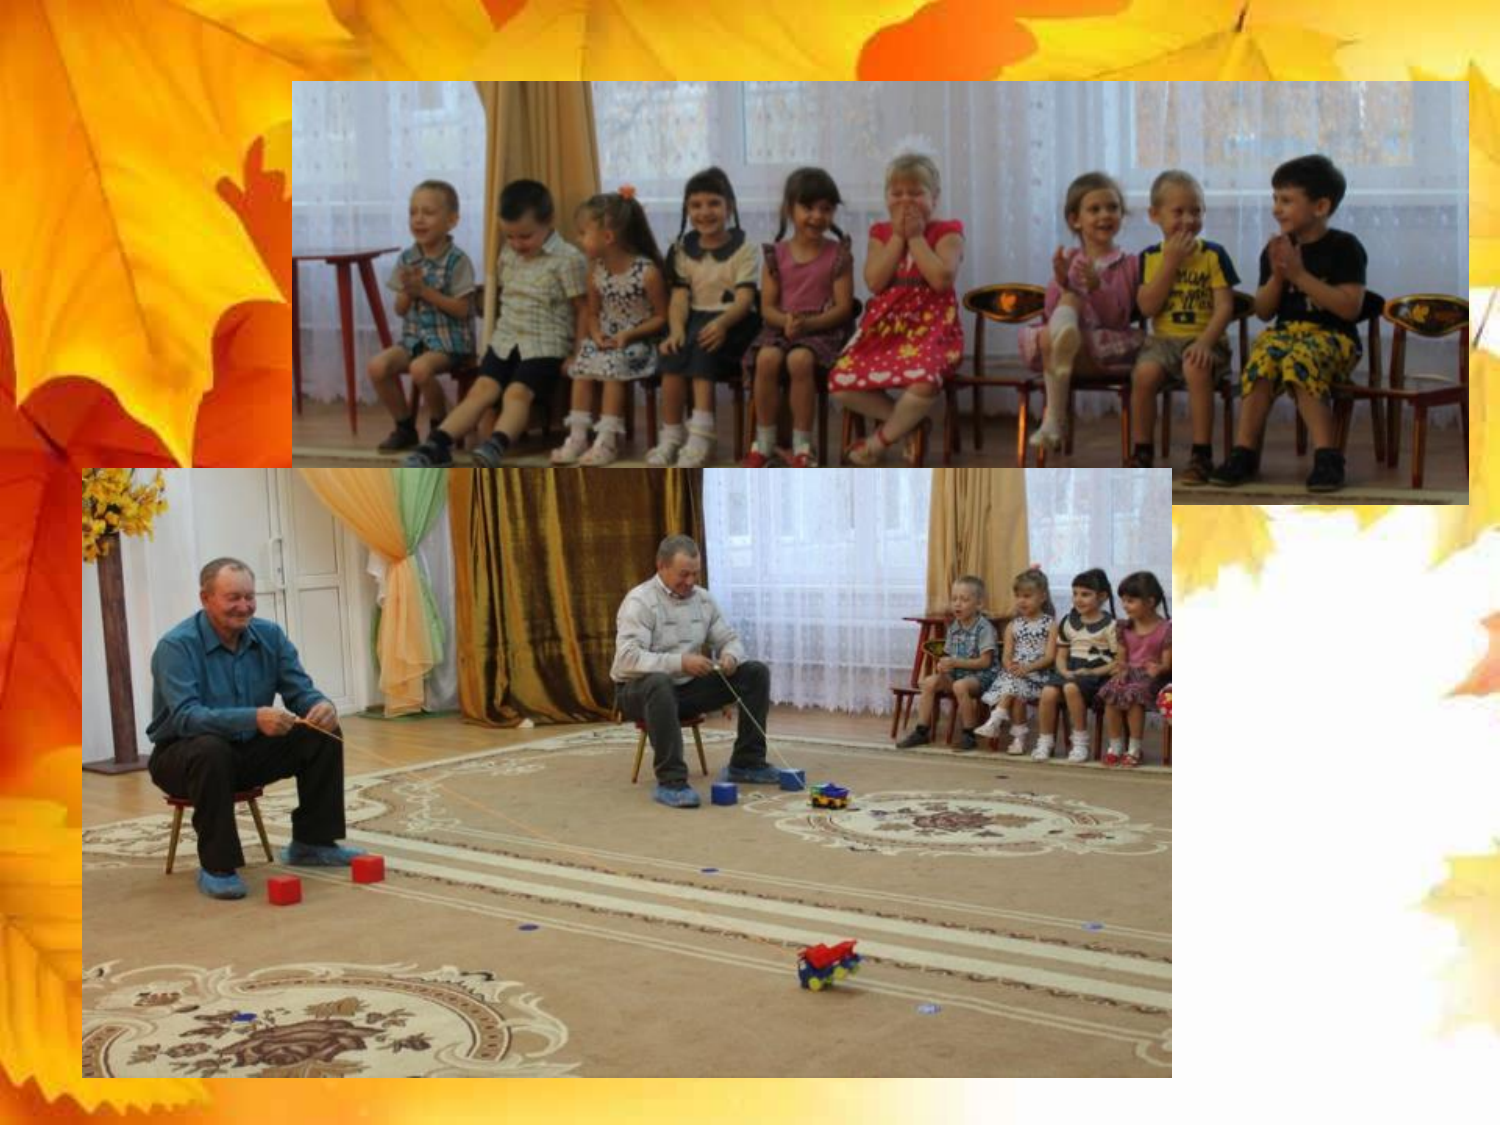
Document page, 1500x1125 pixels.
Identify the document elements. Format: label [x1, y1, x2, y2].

list [292, 81, 1469, 505]
picture [0, 0, 1500, 1125]
